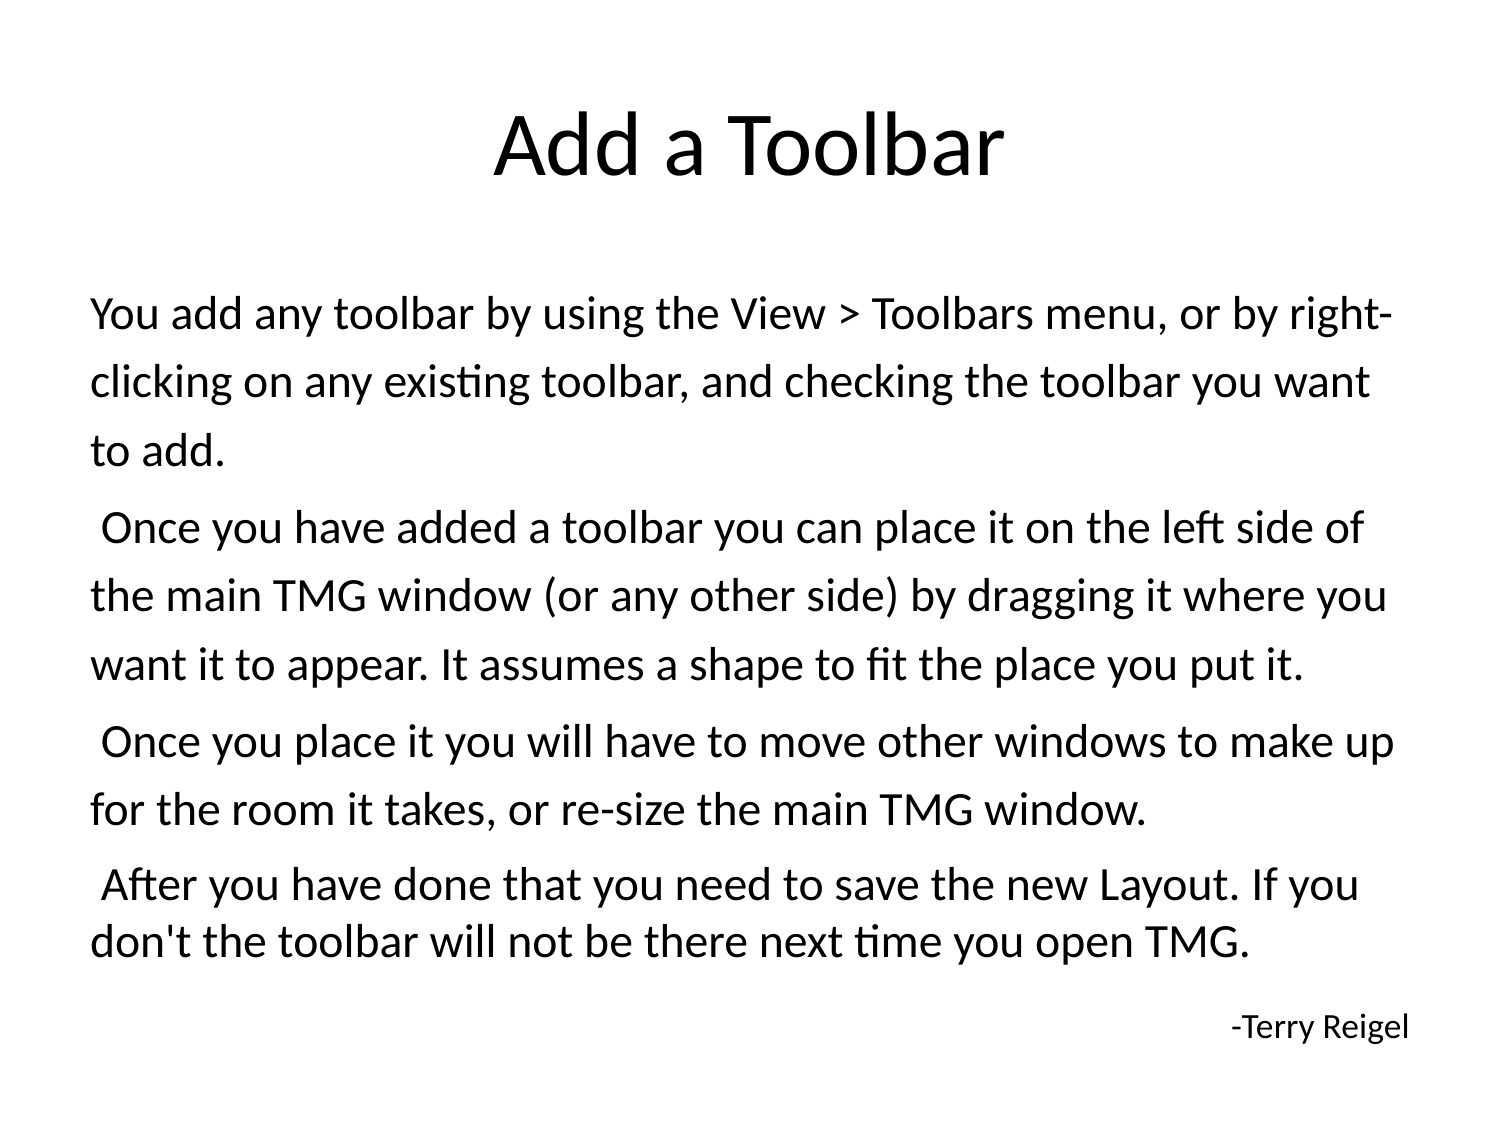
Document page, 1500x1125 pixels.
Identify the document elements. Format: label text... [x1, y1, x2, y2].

list You add any toolbar by using the View > Toolbars menu, or by right-clicking on any existing toolbar, and checking the toolbar you want to add. Once you have added a toolbar you can place it on the left side of the main TMG window (or any other side) by dragging it where you want it to appear. It assumes a shape to fit the place you put it. Once you place it you will have to move other windows to make up for the room it takes, or re-size the main TMG window. After you have done that you need to save the new Layout. If you don't the toolbar will not be there next time you open TMG. -Terry Reigel [75, 262, 1425, 1083]
title Add a Toolbar [75, 45, 1425, 233]
